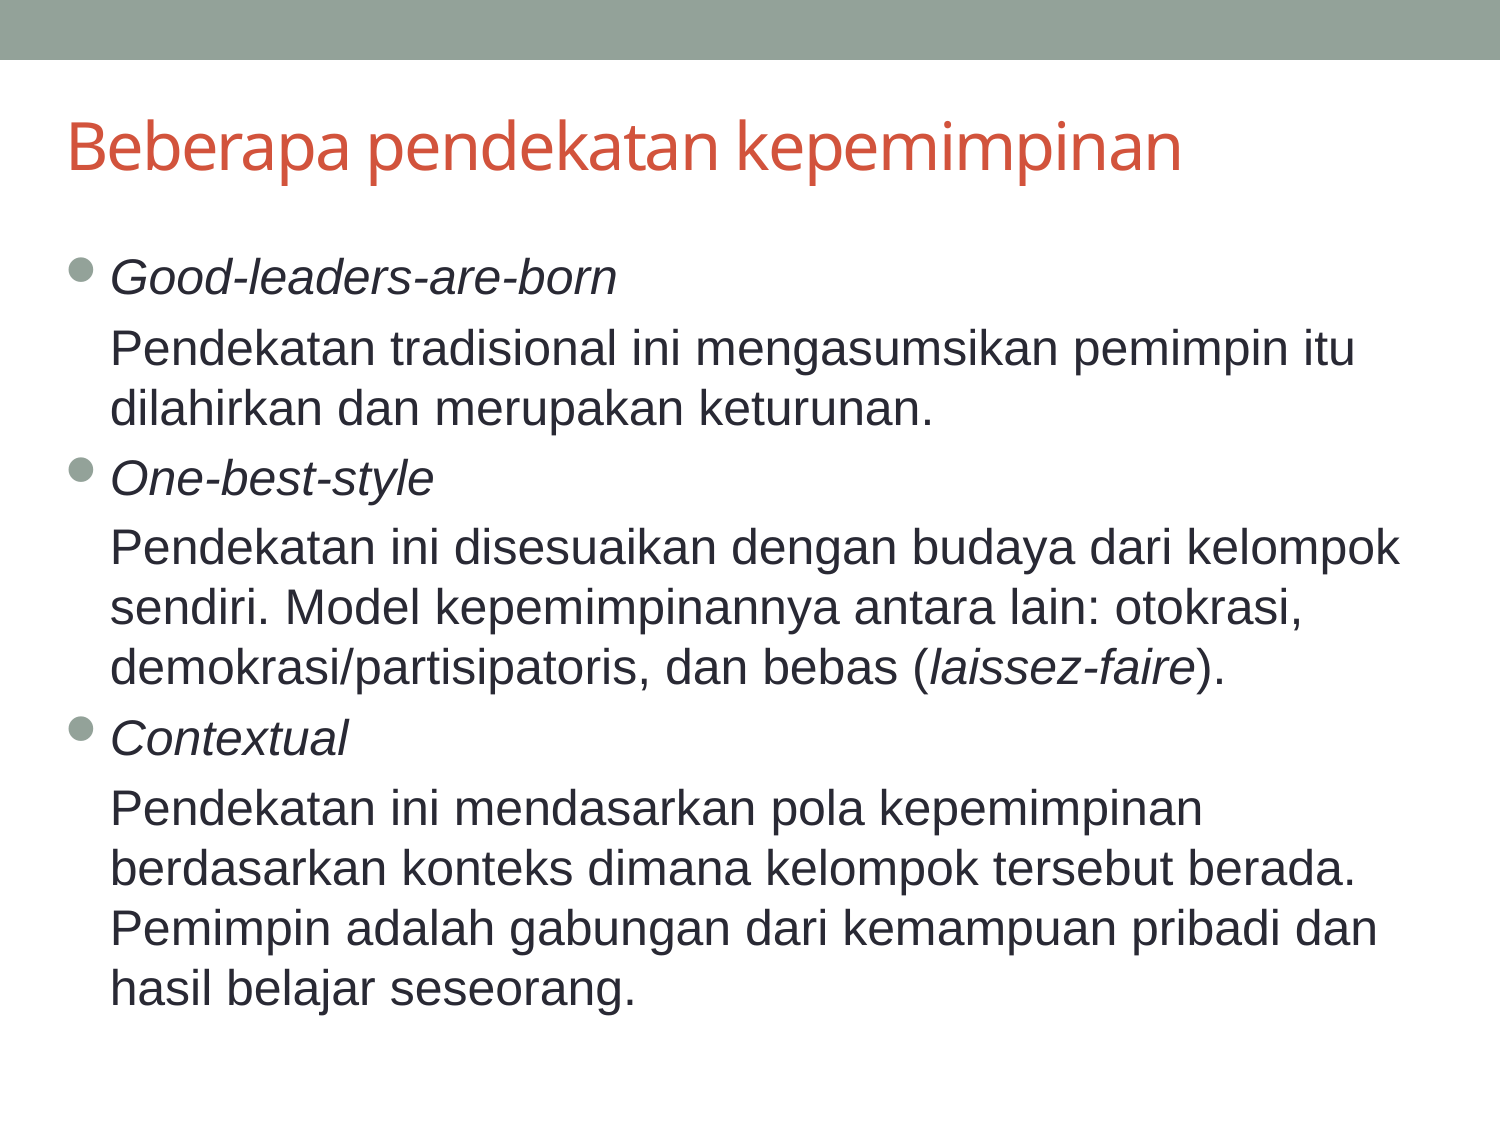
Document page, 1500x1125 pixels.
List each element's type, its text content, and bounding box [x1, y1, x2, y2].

title Beberapa pendekatan kepemimpinan [50, 87, 1400, 200]
list Good-leaders-are-born Pendekatan tradisional ini mengasumsikan pemimpin itu dilahirkan dan merupakan keturunan. One-best-style Pendekatan ini disesuaikan dengan budaya dari kelompok sendiri. Model kepemimpinannya antara lain: otokrasi, demokrasi/partisipatoris, dan bebas (laissez-faire). Contextual Pendekatan ini mendasarkan pola kepemimpinan berdasarkan konteks dimana kelompok tersebut berada. Pemimpin adalah gabungan dari kemampuan pribadi dan hasil belajar seseorang. [50, 237, 1438, 1038]
